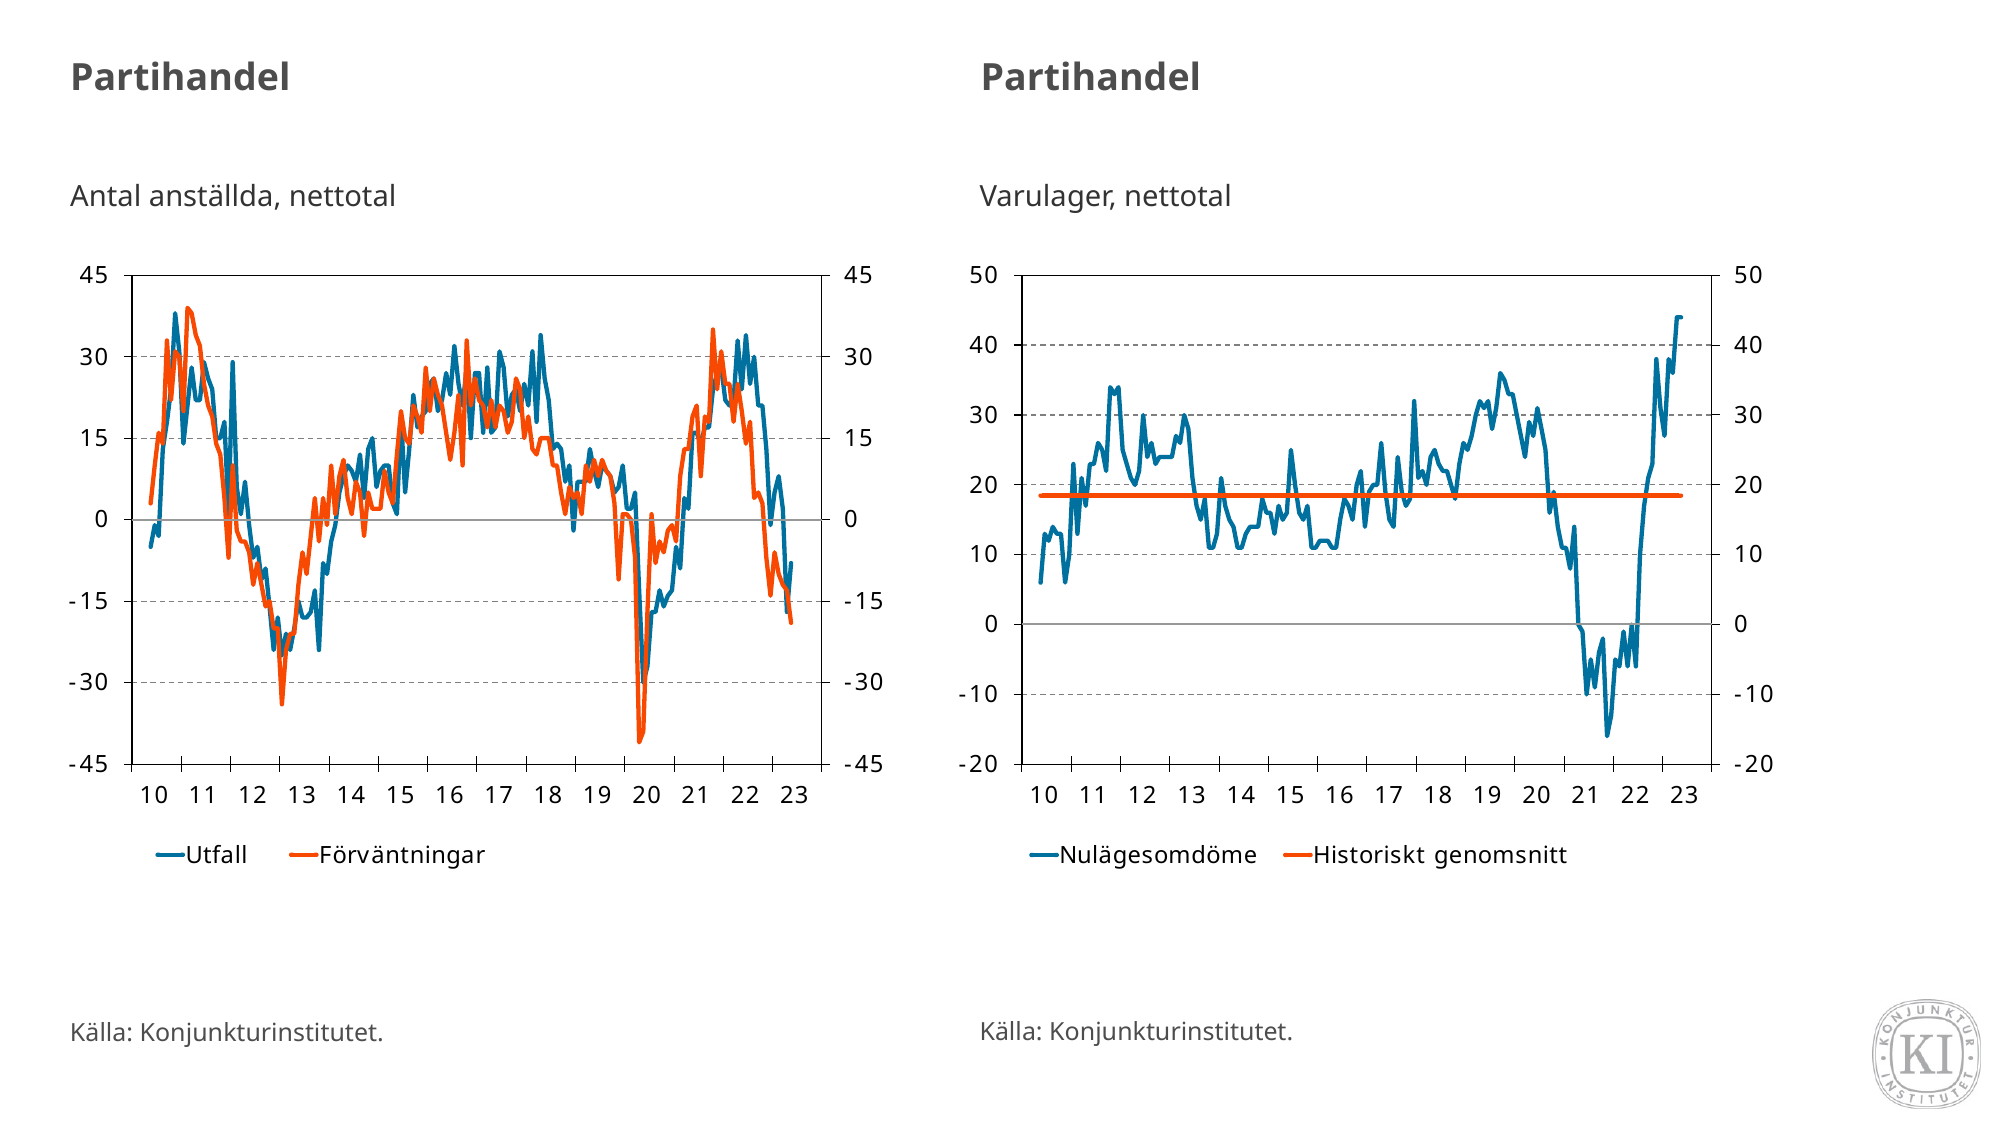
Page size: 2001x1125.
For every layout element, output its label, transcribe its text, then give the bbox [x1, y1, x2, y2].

subtitle Källa: Konjunkturinstitutet. [55, 1008, 938, 1106]
list Antal anställda, nettotal [55, 137, 938, 220]
title Partihandel [55, 45, 938, 128]
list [51, 249, 939, 874]
list Varulager, nettotal [964, 137, 1848, 220]
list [941, 249, 1829, 874]
list Källa: Konjunkturinstitutet. [964, 1008, 1848, 1106]
list Partihandel [965, 45, 1849, 129]
picture [1872, 999, 1981, 1109]
